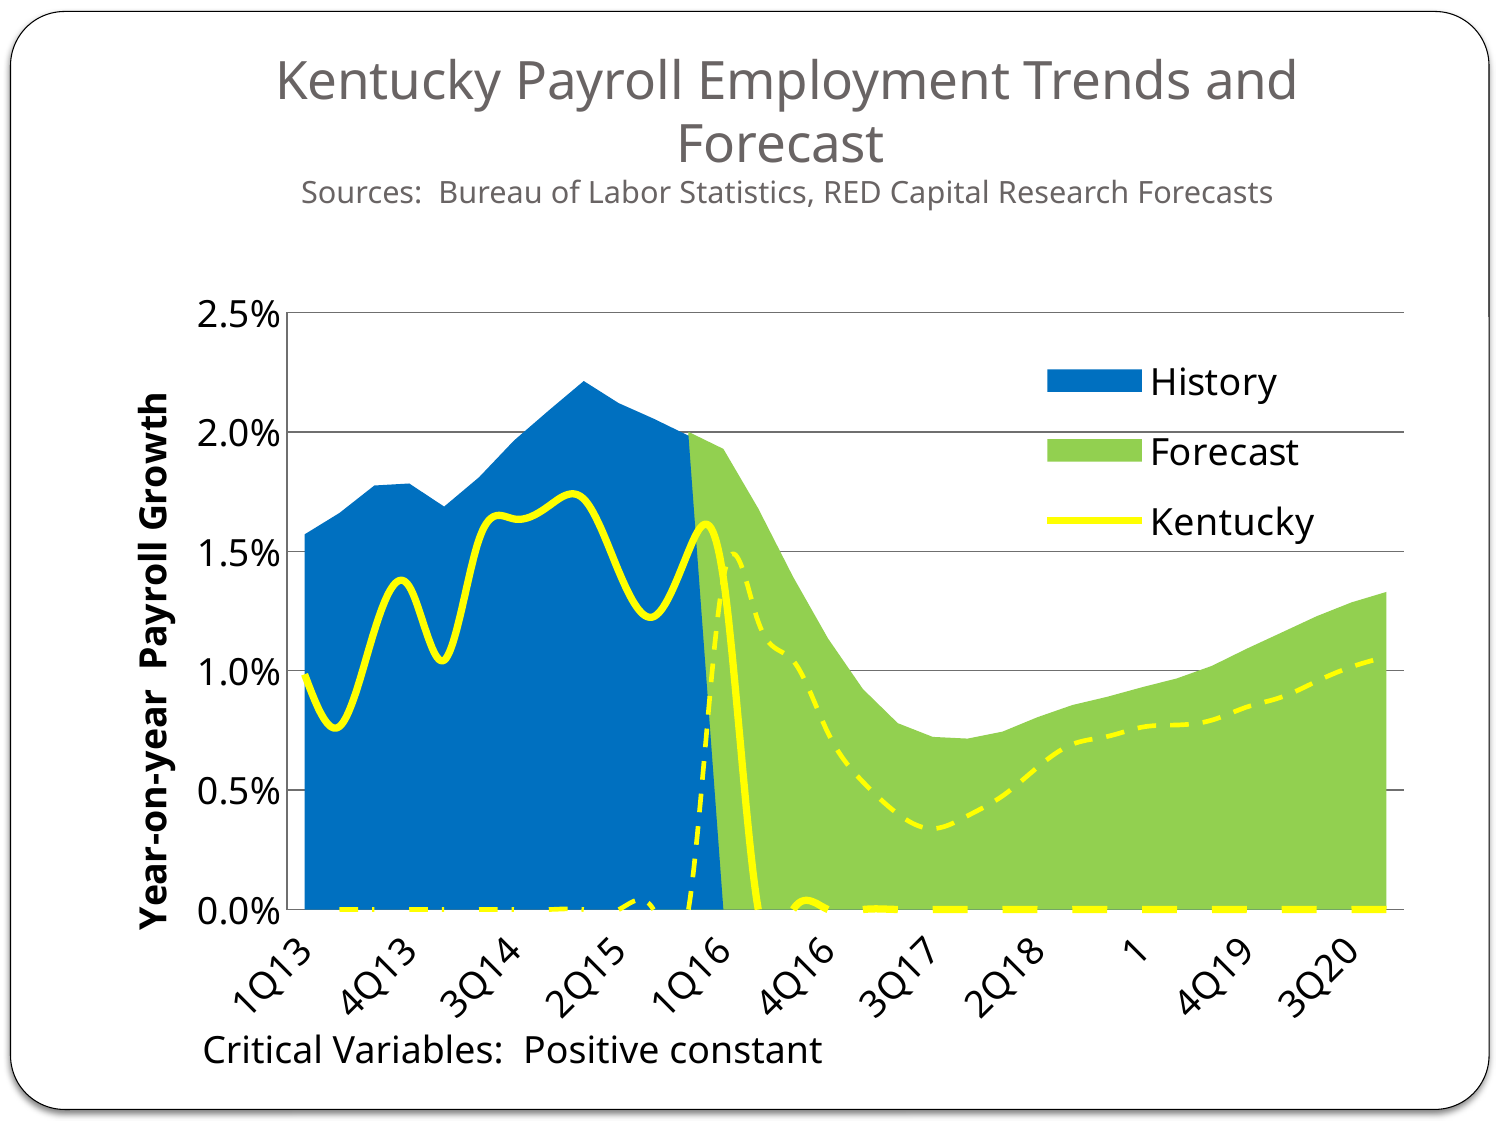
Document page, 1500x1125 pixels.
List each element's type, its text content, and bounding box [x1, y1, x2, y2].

text_box Critical Variables: Positive constant [187, 1047, 1250, 1079]
title Kentucky Payroll Employment Trends and Forecast Sources: Bureau of Labor Statistics, RED Capital Research Forecasts [150, 37, 1425, 223]
chart [99, 224, 1438, 1038]
